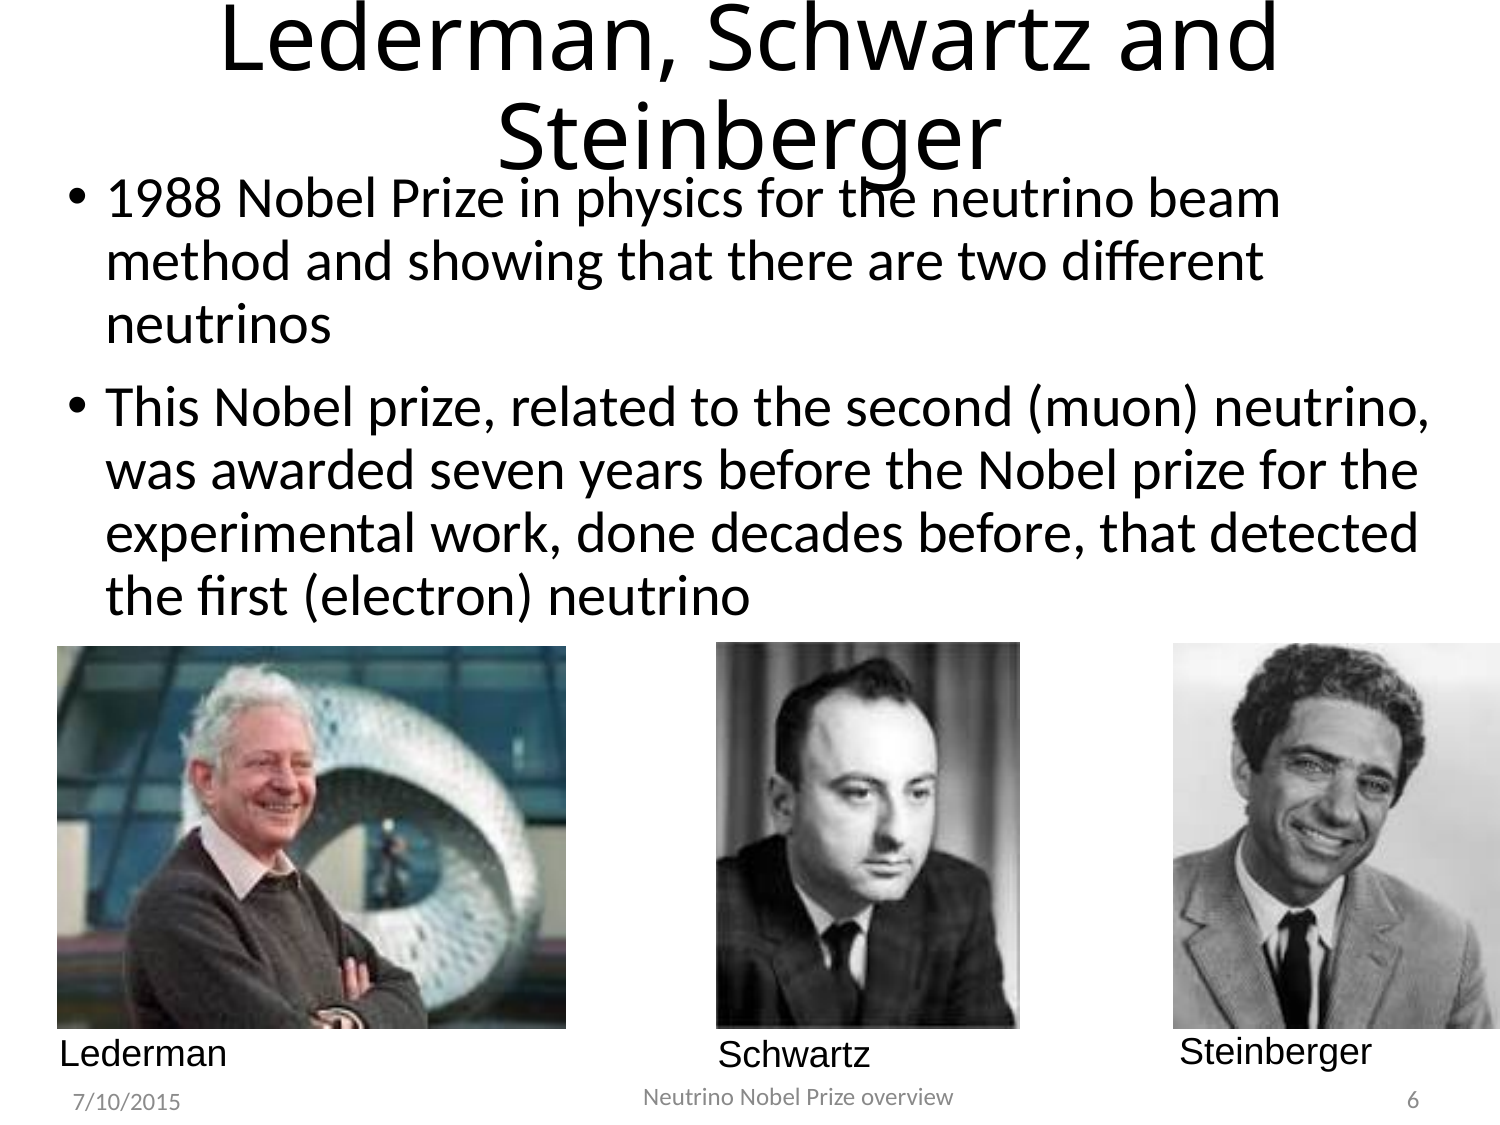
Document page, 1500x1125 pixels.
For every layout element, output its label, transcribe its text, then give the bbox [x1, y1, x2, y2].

text_box Lederman [44, 1021, 243, 1082]
list 1988 Nobel Prize in physics for the neutrino beam method and showing that there are two different neutrinos This Nobel prize, related to the second (muon) neutrino, was awarded seven years before the Nobel prize for the experimental work, done decades before, that detected the first (electron) neutrino [52, 159, 1464, 874]
picture [1173, 643, 1500, 1029]
picture [716, 642, 1020, 1029]
slide_number 6 [1352, 1077, 1435, 1119]
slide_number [57, 1070, 396, 1125]
text_box Schwartz [702, 1022, 887, 1083]
text_box Steinberger [1164, 1019, 1388, 1080]
title Lederman, Schwartz and Steinberger [0, 0, 1500, 199]
picture [57, 646, 566, 1029]
footer Neutrino Nobel Prize overview [470, 1065, 1128, 1125]
